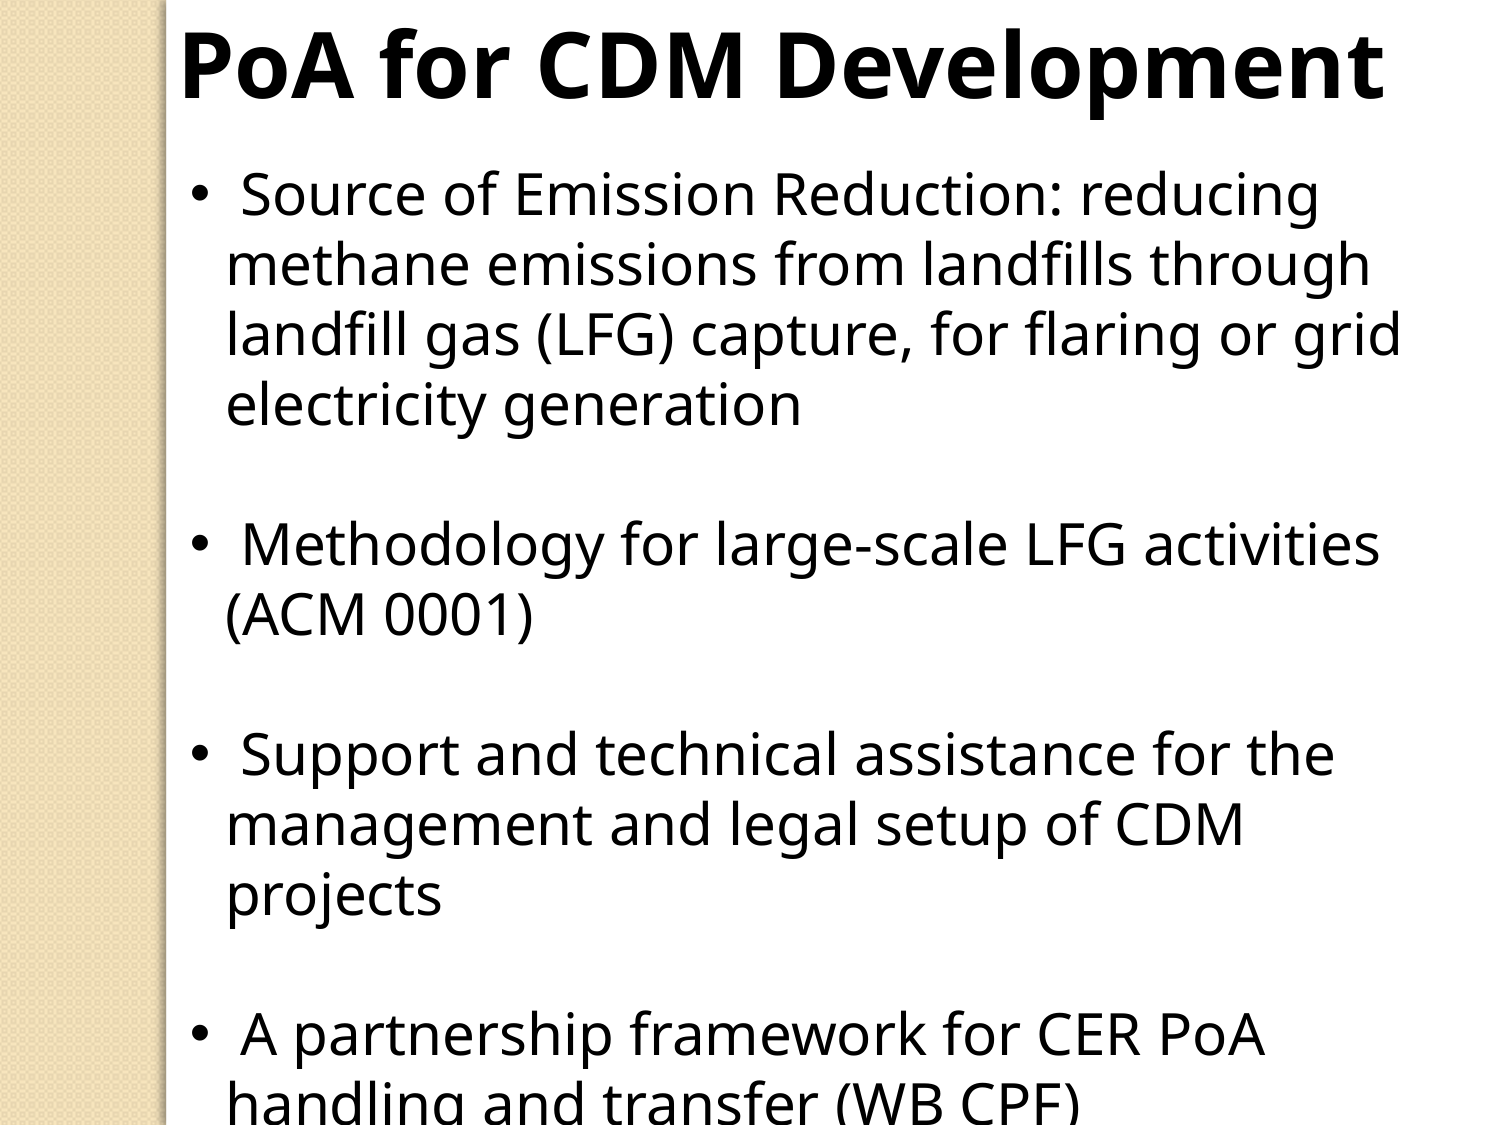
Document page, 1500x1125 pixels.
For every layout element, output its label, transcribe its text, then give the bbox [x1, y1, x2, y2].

text_box PoA for CDM Development [162, 0, 1500, 125]
text_box Source of Emission Reduction: reducing methane emissions from landfills through landfill gas (LFG) capture, for flaring or grid electricity generation Methodology for large-scale LFG activities (ACM 0001) Support and technical assistance for the management and legal setup of CDM projects A partnership framework for CER PoA handling and transfer (WB CPF) [174, 149, 1475, 1125]
